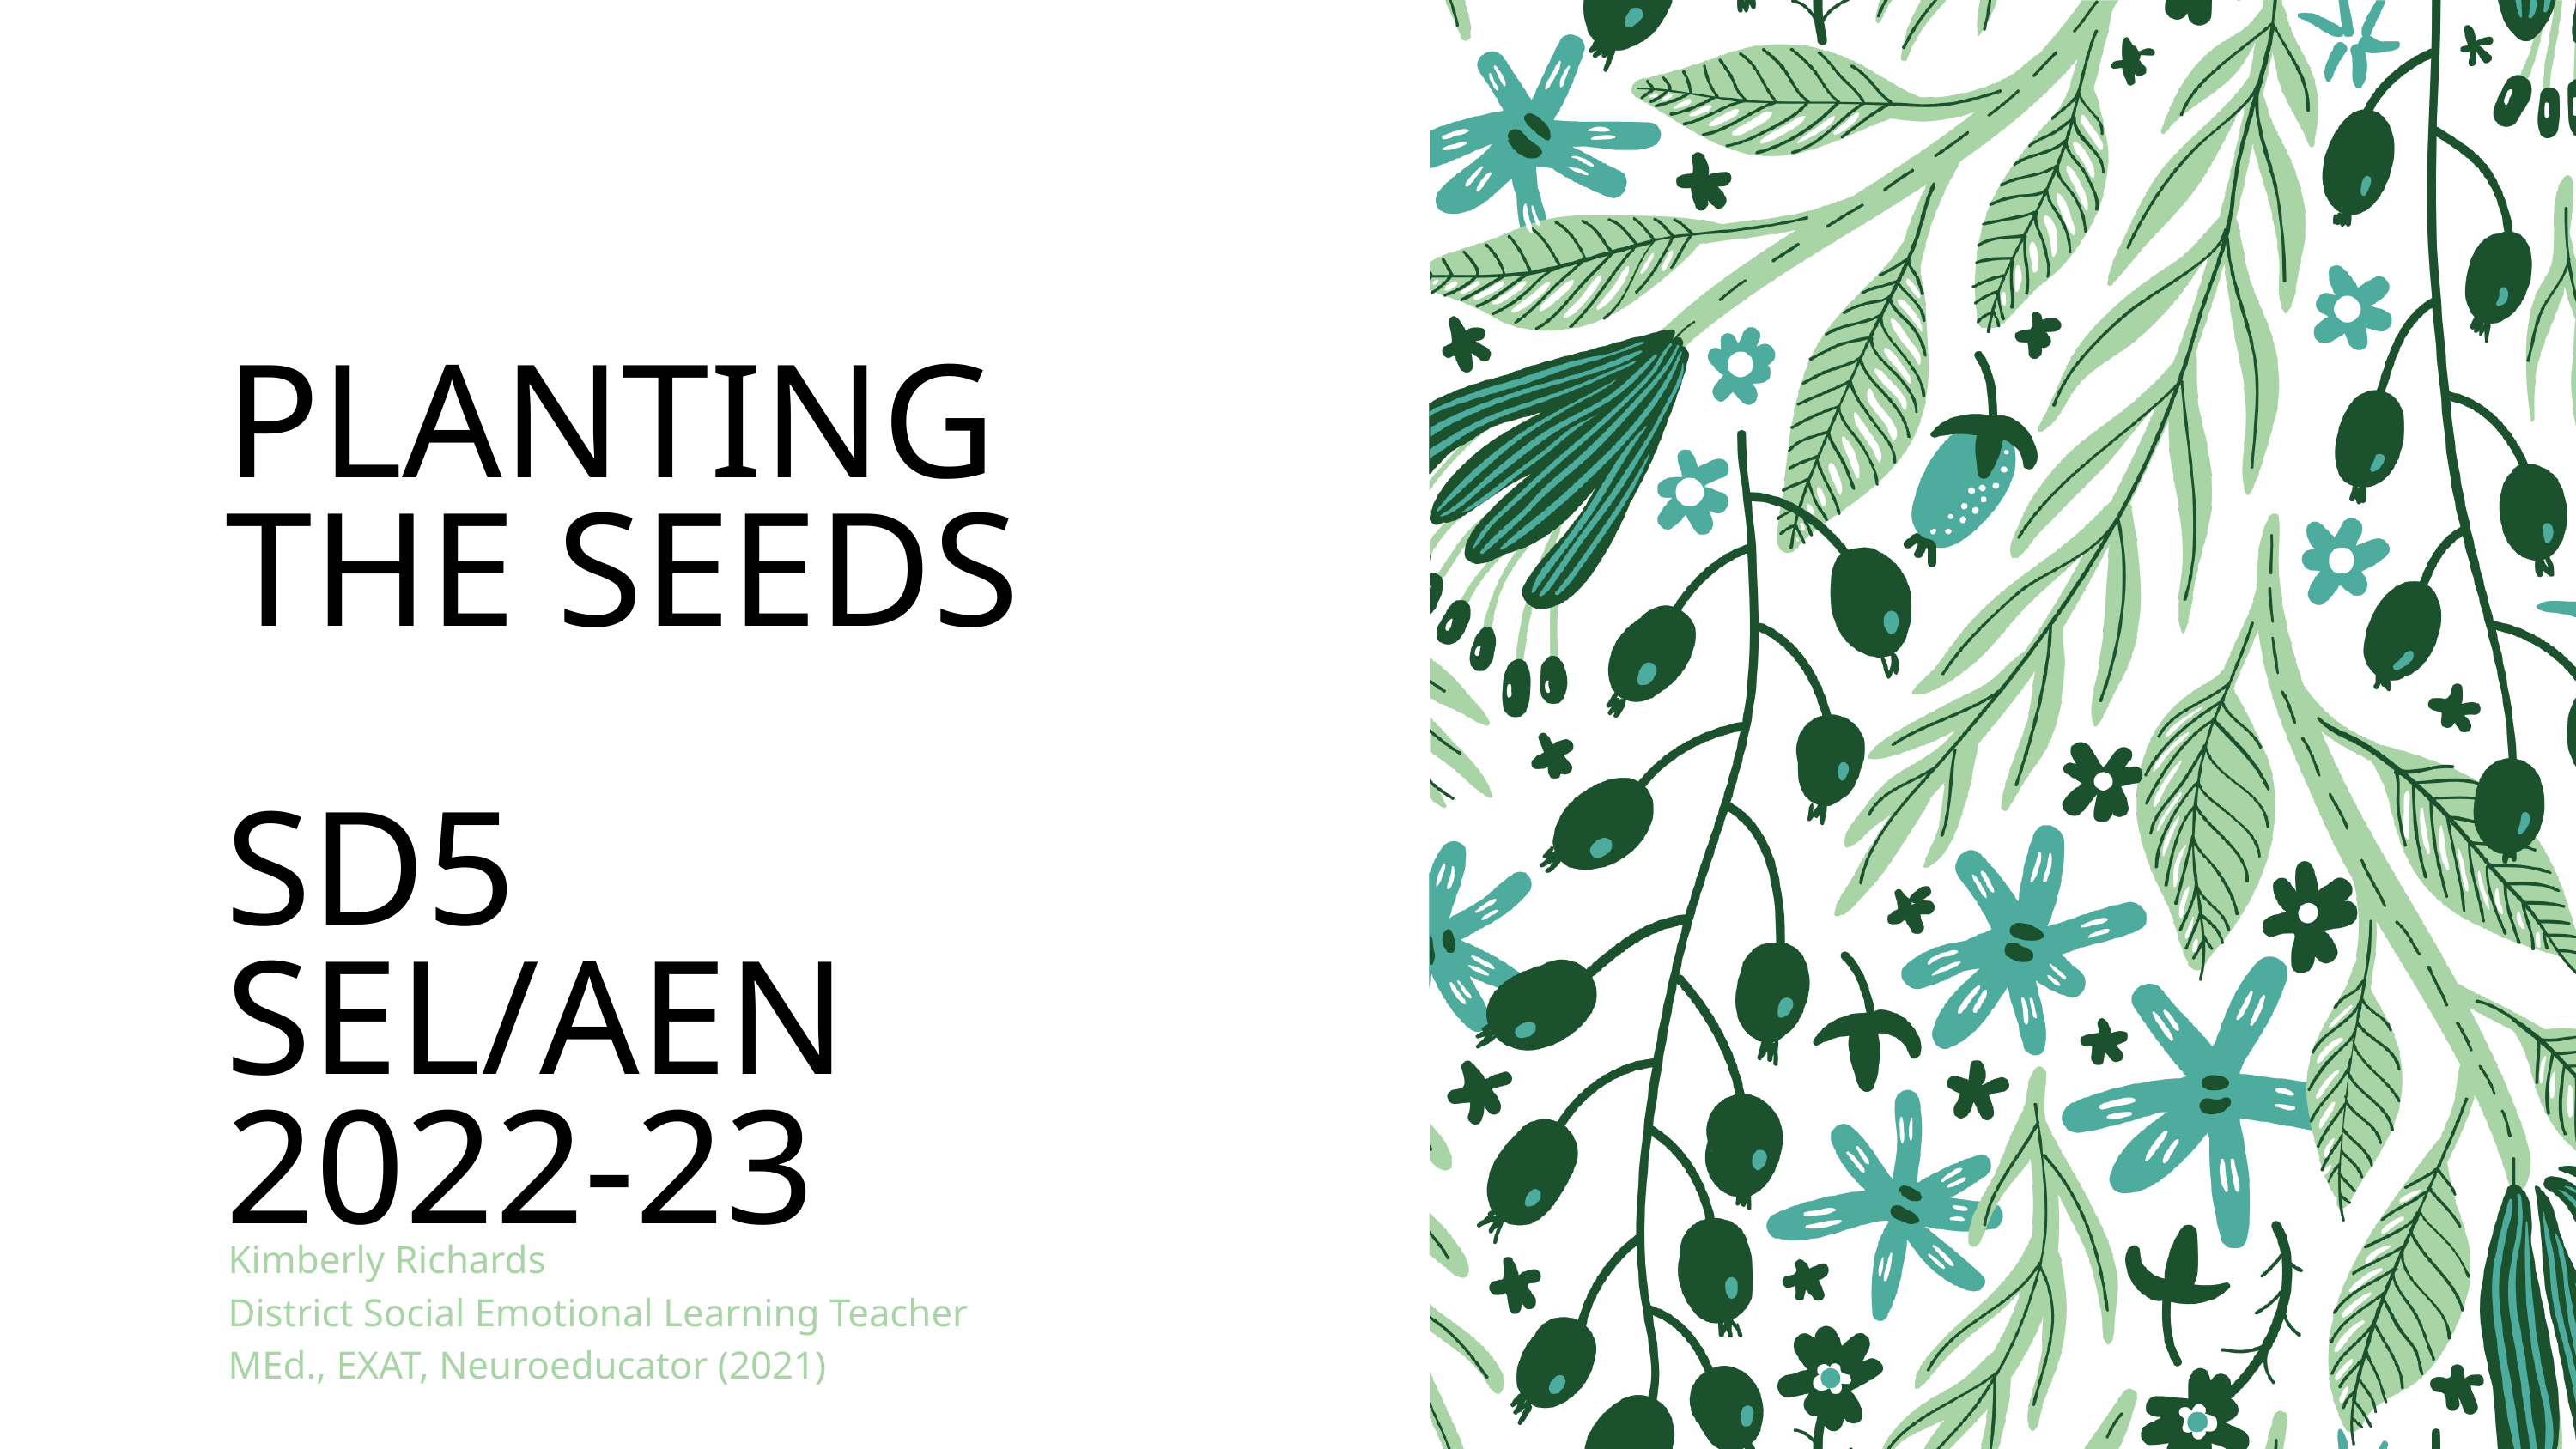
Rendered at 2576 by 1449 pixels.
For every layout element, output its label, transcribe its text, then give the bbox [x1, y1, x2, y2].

picture [1428, 0, 2576, 1449]
text_box PLANTING THE SEEDS SD5 SEL/AEN 2022-23 [225, 359, 1107, 1256]
text_box Kimberly Richards District Social Emotional Learning Teacher MEd., EXAT, Neuroeducator (2021) [228, 1228, 1035, 1386]
